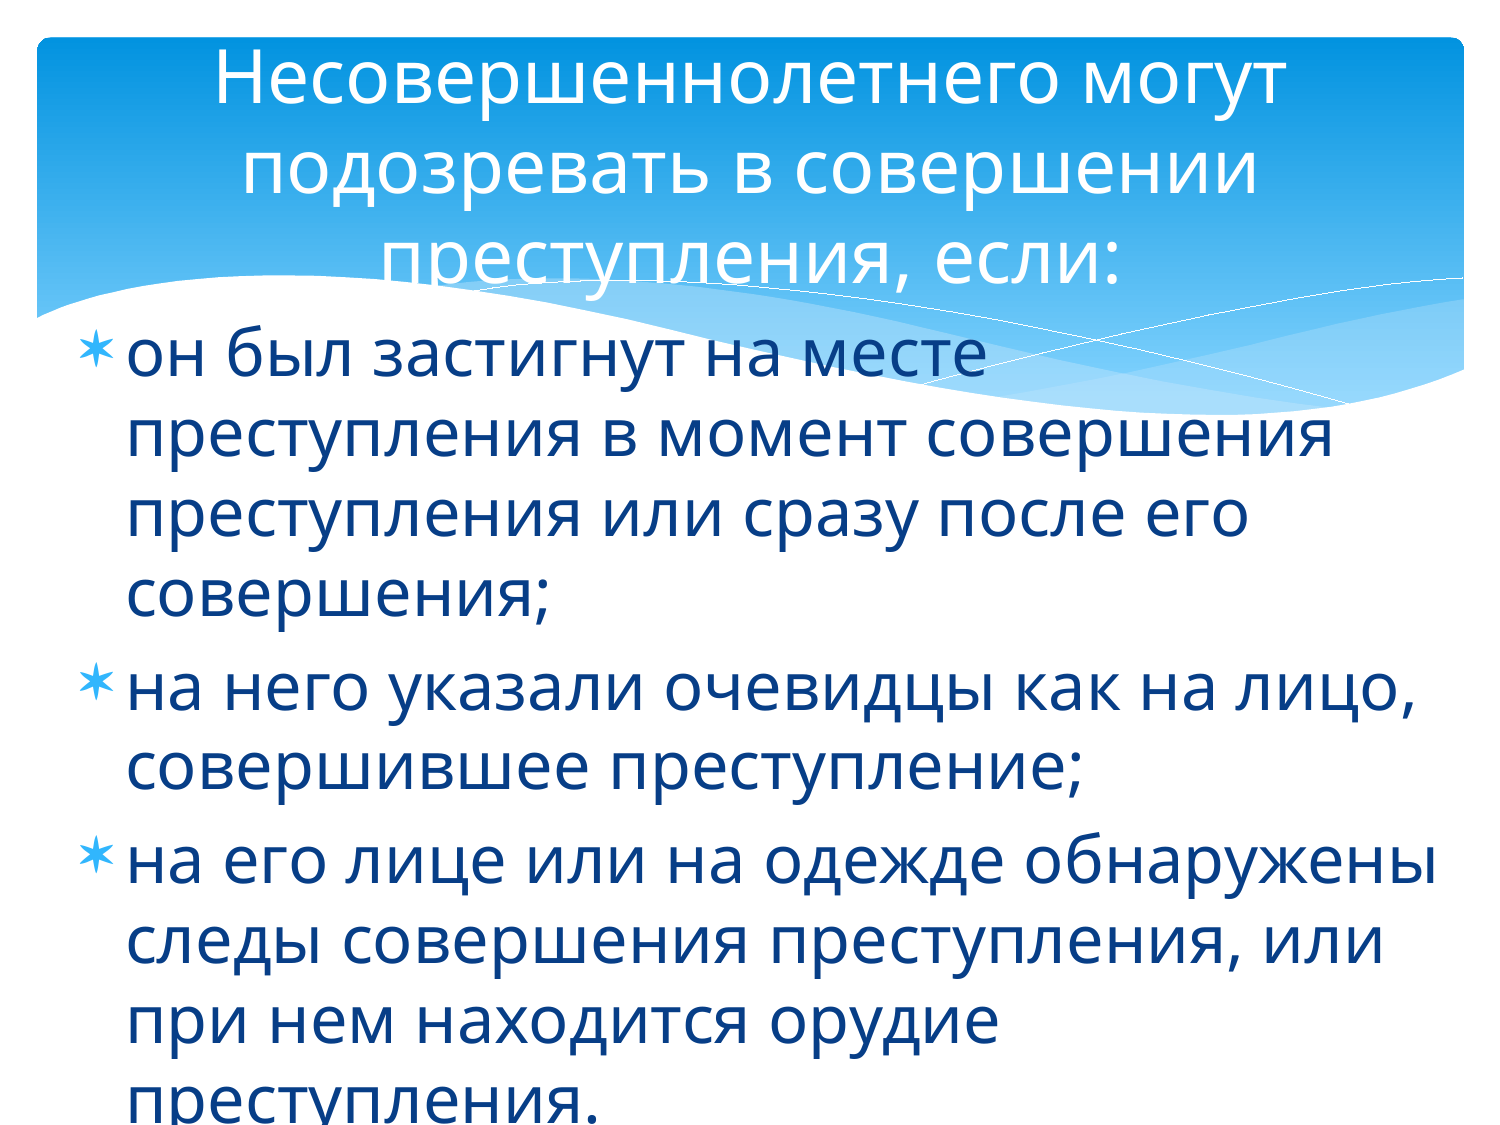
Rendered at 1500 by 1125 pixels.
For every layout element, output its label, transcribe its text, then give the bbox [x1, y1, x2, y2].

picture [220, 50, 225, 66]
title Несовершеннолетнего могут подозревать в совершении преступления, если: [76, 66, 1425, 261]
picture [254, 50, 260, 66]
list он был застигнут на месте преступления в момент совершения преступления или сразу после его совершения; на него указали очевидцы как на лицо, совершившее преступление; на его лице или на одежде обнаружены следы совершения преступления, или при нем находится орудие преступления. [64, 302, 1459, 1083]
